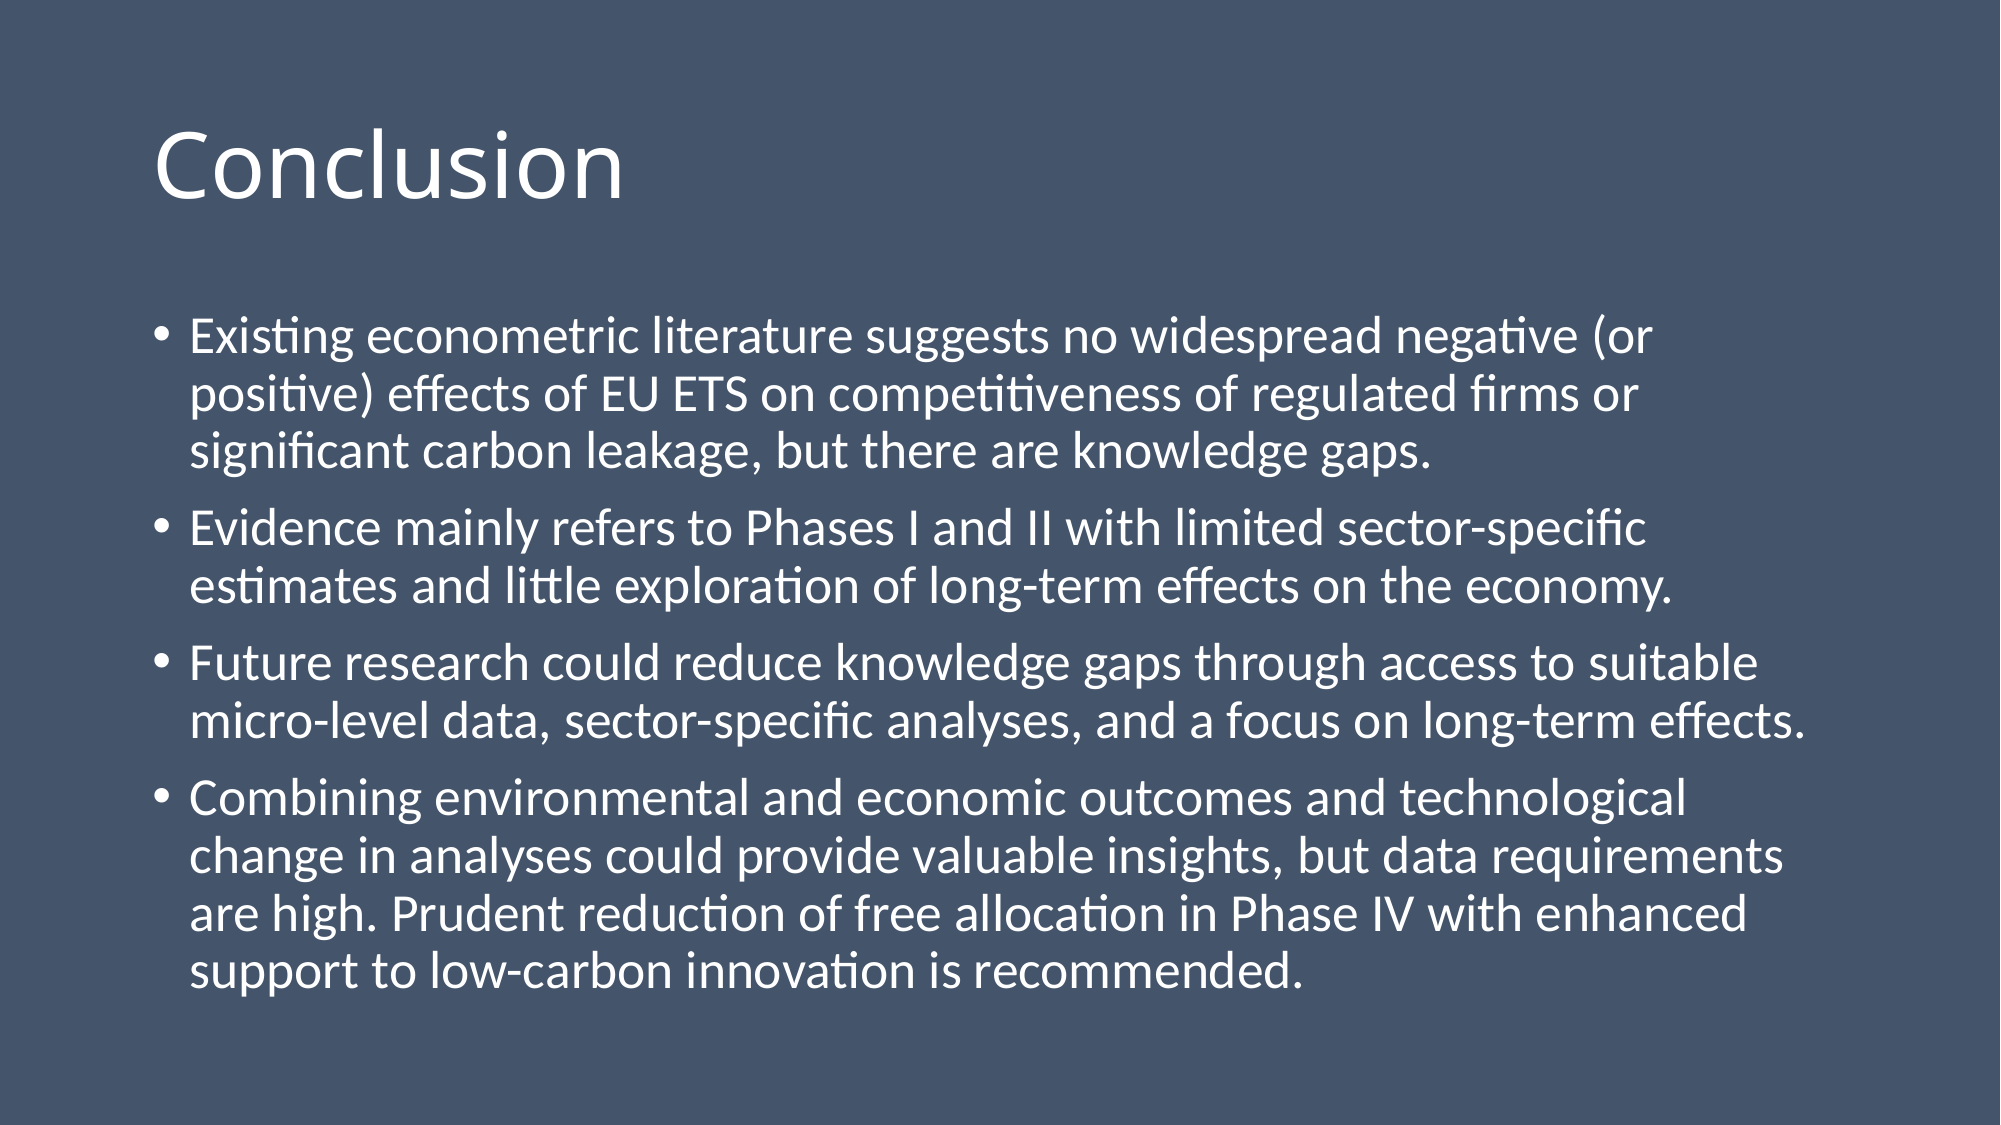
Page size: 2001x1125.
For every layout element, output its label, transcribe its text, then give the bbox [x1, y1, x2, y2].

title Conclusion [137, 59, 1863, 278]
list Existing econometric literature suggests no widespread negative (or positive) effects of EU ETS on competitiveness of regulated firms or significant carbon leakage, but there are knowledge gaps. Evidence mainly refers to Phases I and II with limited sector-specific estimates and little exploration of long-term effects on the economy. Future research could reduce knowledge gaps through access to suitable micro-level data, sector-specific analyses, and a focus on long-term effects. Combining environmental and economic outcomes and technological change in analyses could provide valuable insights, but data requirements are high. Prudent reduction of free allocation in Phase IV with enhanced support to low-carbon innovation is recommended. [137, 299, 1863, 1014]
